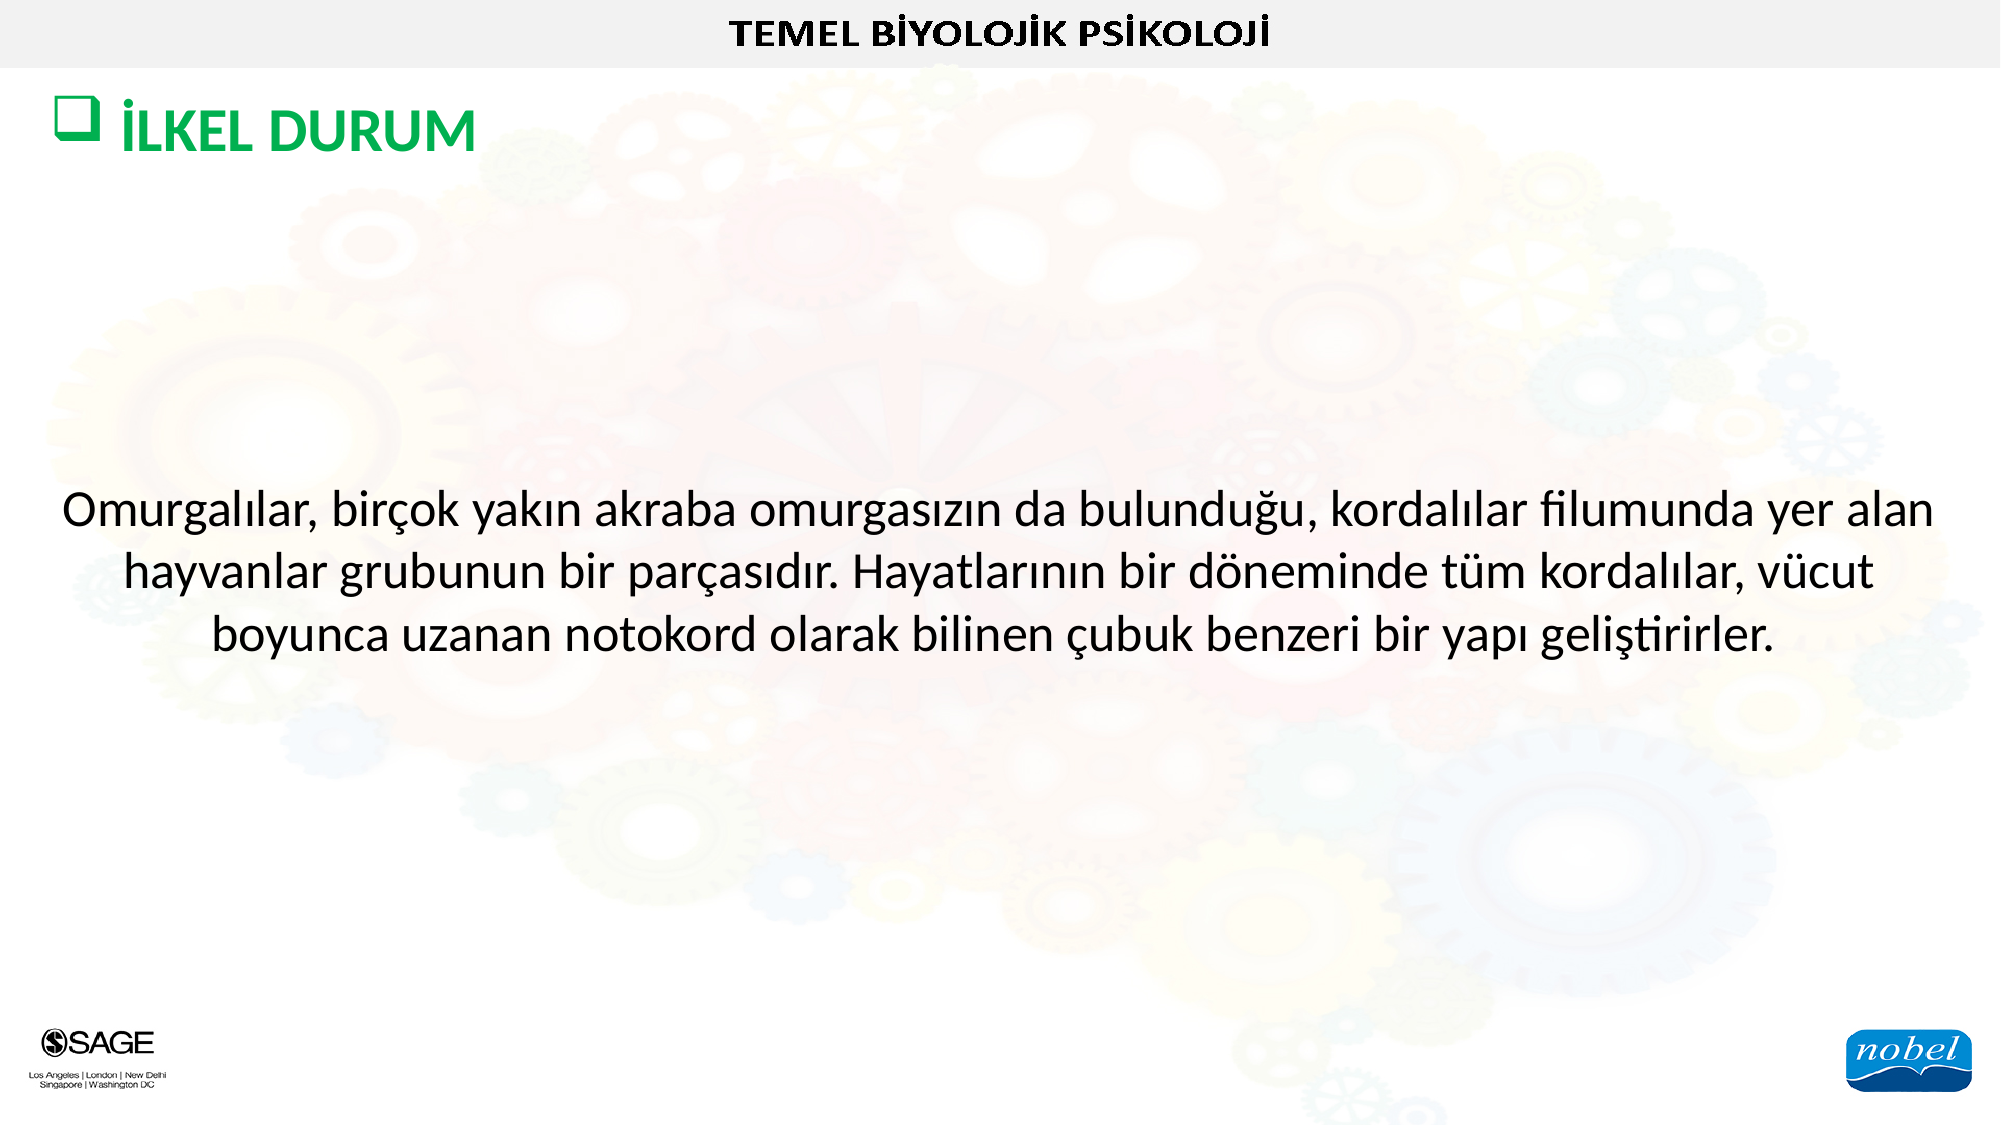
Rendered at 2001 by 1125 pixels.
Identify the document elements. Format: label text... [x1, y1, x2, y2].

text_box İLKEL DURUM [34, 81, 494, 172]
text_box Omurgalılar, birçok yakın akraba omurgasızın da bulunduğu, kordalılar filumunda yer alan hayvanlar grubunun bir parçasıdır. Hayatlarının bir döneminde tüm kordalılar, vücut boyunca uzanan notokord olarak bilinen çubuk benzeri bir yapı geliştirirler. [37, 466, 1963, 670]
picture [0, 0, 2001, 1125]
